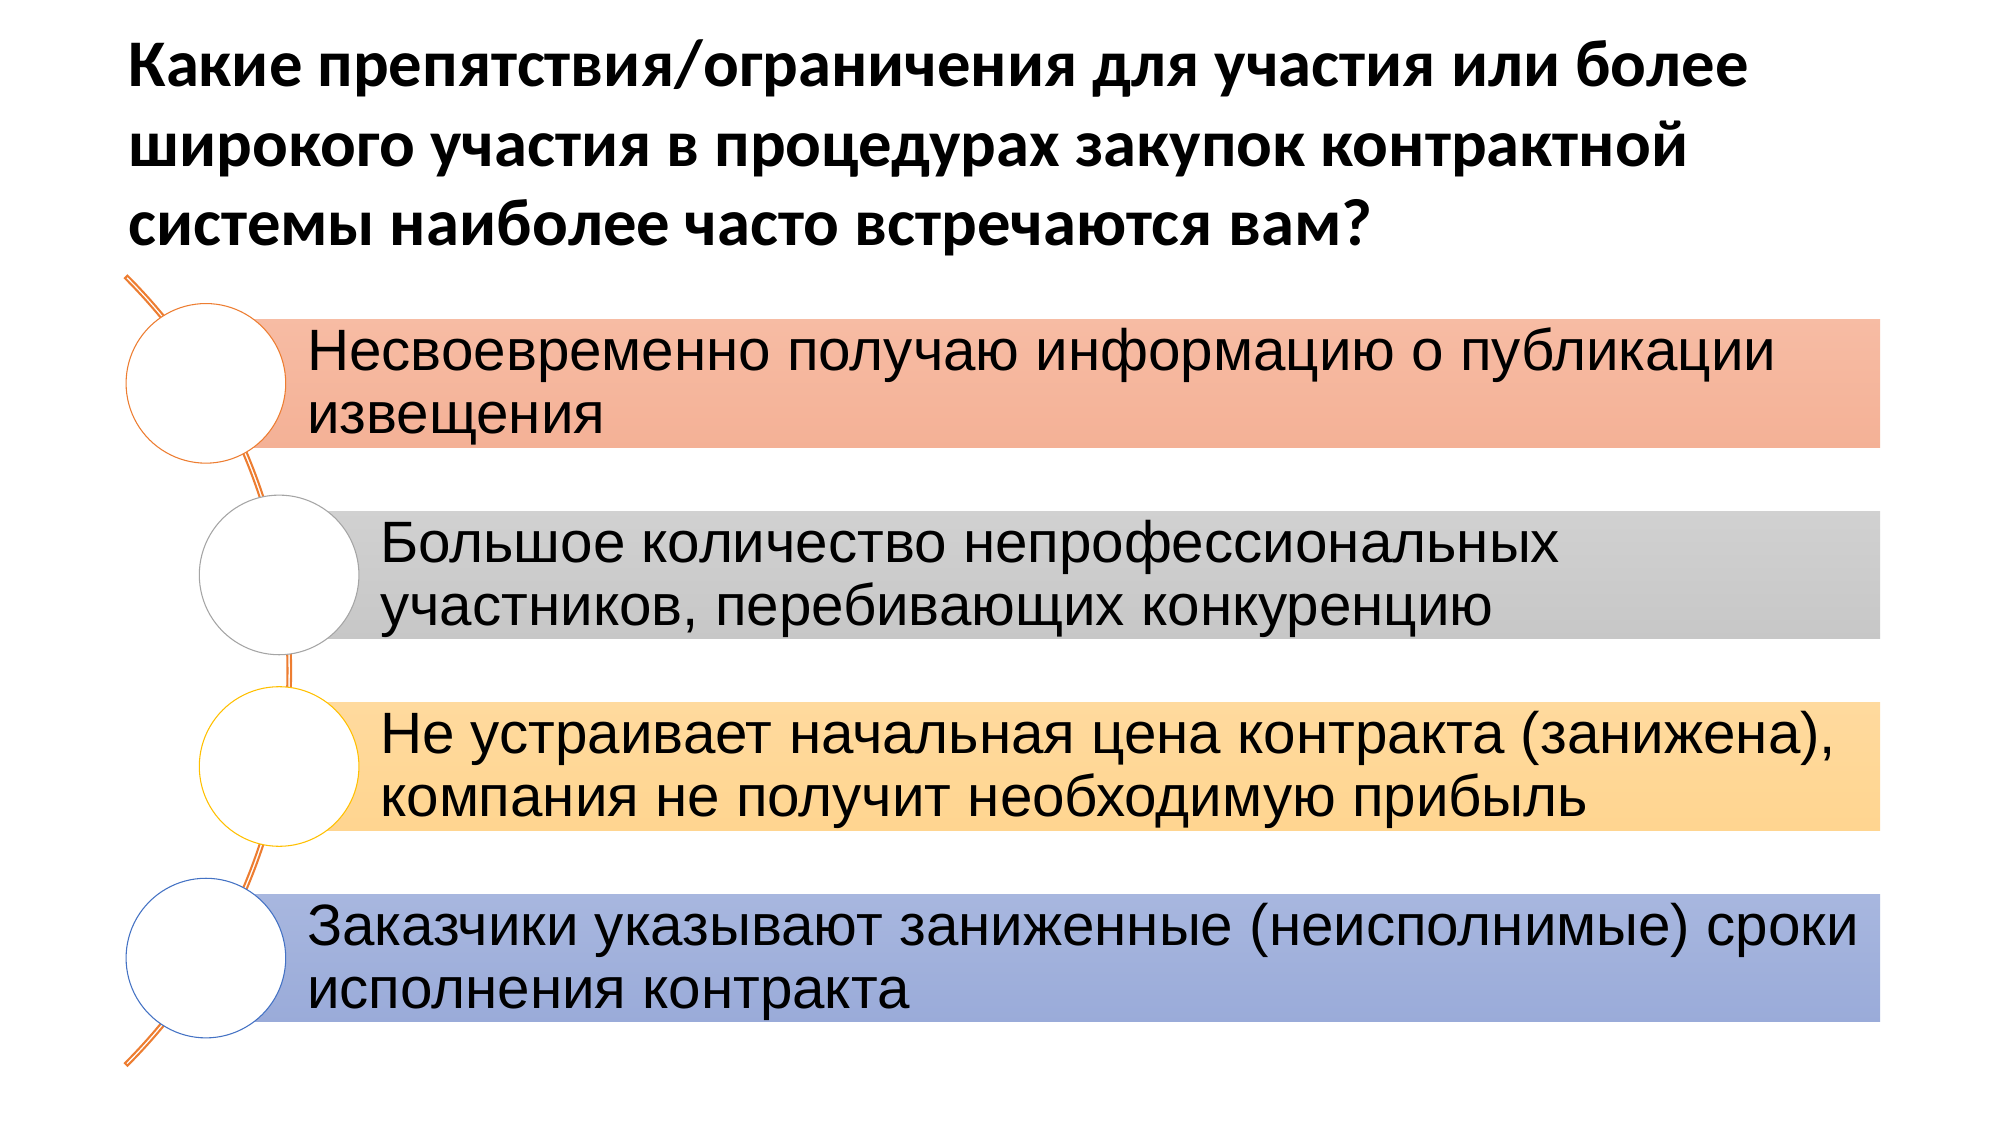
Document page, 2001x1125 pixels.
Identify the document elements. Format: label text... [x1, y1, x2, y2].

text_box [112, 255, 1892, 1086]
text_box Какие препятствия/ограничения для участия или более широкого участия в процедурах закупок контрактной системы наиболее часто встречаются вам? [113, 11, 1950, 267]
